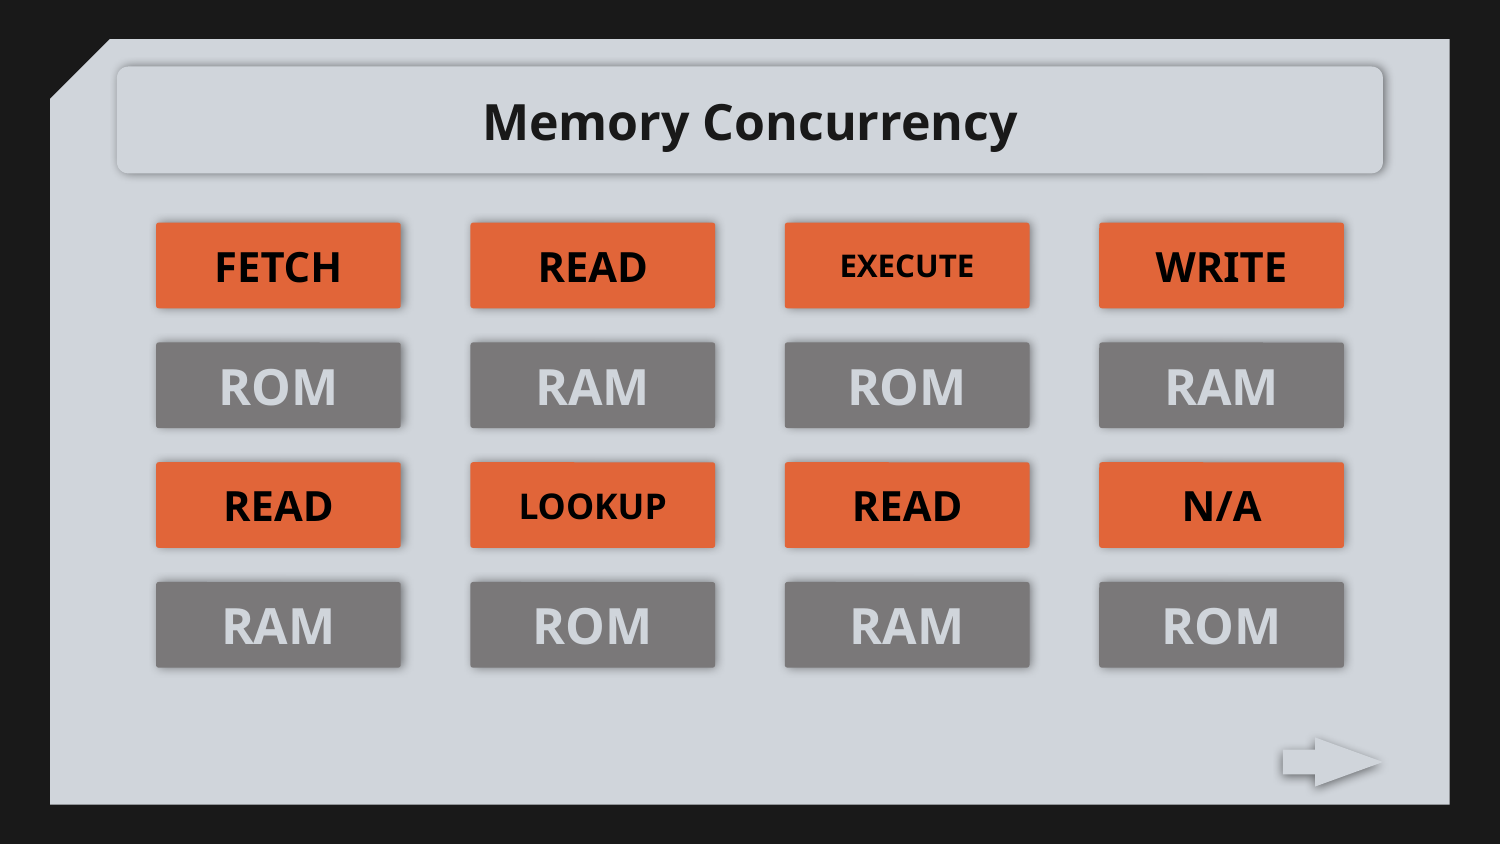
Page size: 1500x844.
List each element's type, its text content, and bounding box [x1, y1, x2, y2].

title Memory Concurrency [118, 72, 1382, 167]
text_box ROM [156, 342, 401, 429]
text_box EXECUTE [784, 222, 1030, 309]
text_box WRITE [1099, 222, 1344, 309]
text_box RAM [784, 581, 1030, 668]
text_box LOOKUP [470, 462, 716, 548]
text_box RAM [1099, 342, 1344, 429]
text_box READ [156, 462, 401, 548]
text_box N/A [1099, 462, 1344, 548]
text_box ROM [784, 342, 1030, 429]
text_box READ [470, 222, 716, 309]
text_box ROM [1099, 581, 1344, 668]
text_box ROM [470, 581, 716, 668]
text_box RAM [470, 342, 716, 429]
text_box RAM [156, 581, 401, 668]
text_box READ [784, 462, 1030, 548]
text_box FETCH [156, 222, 401, 309]
